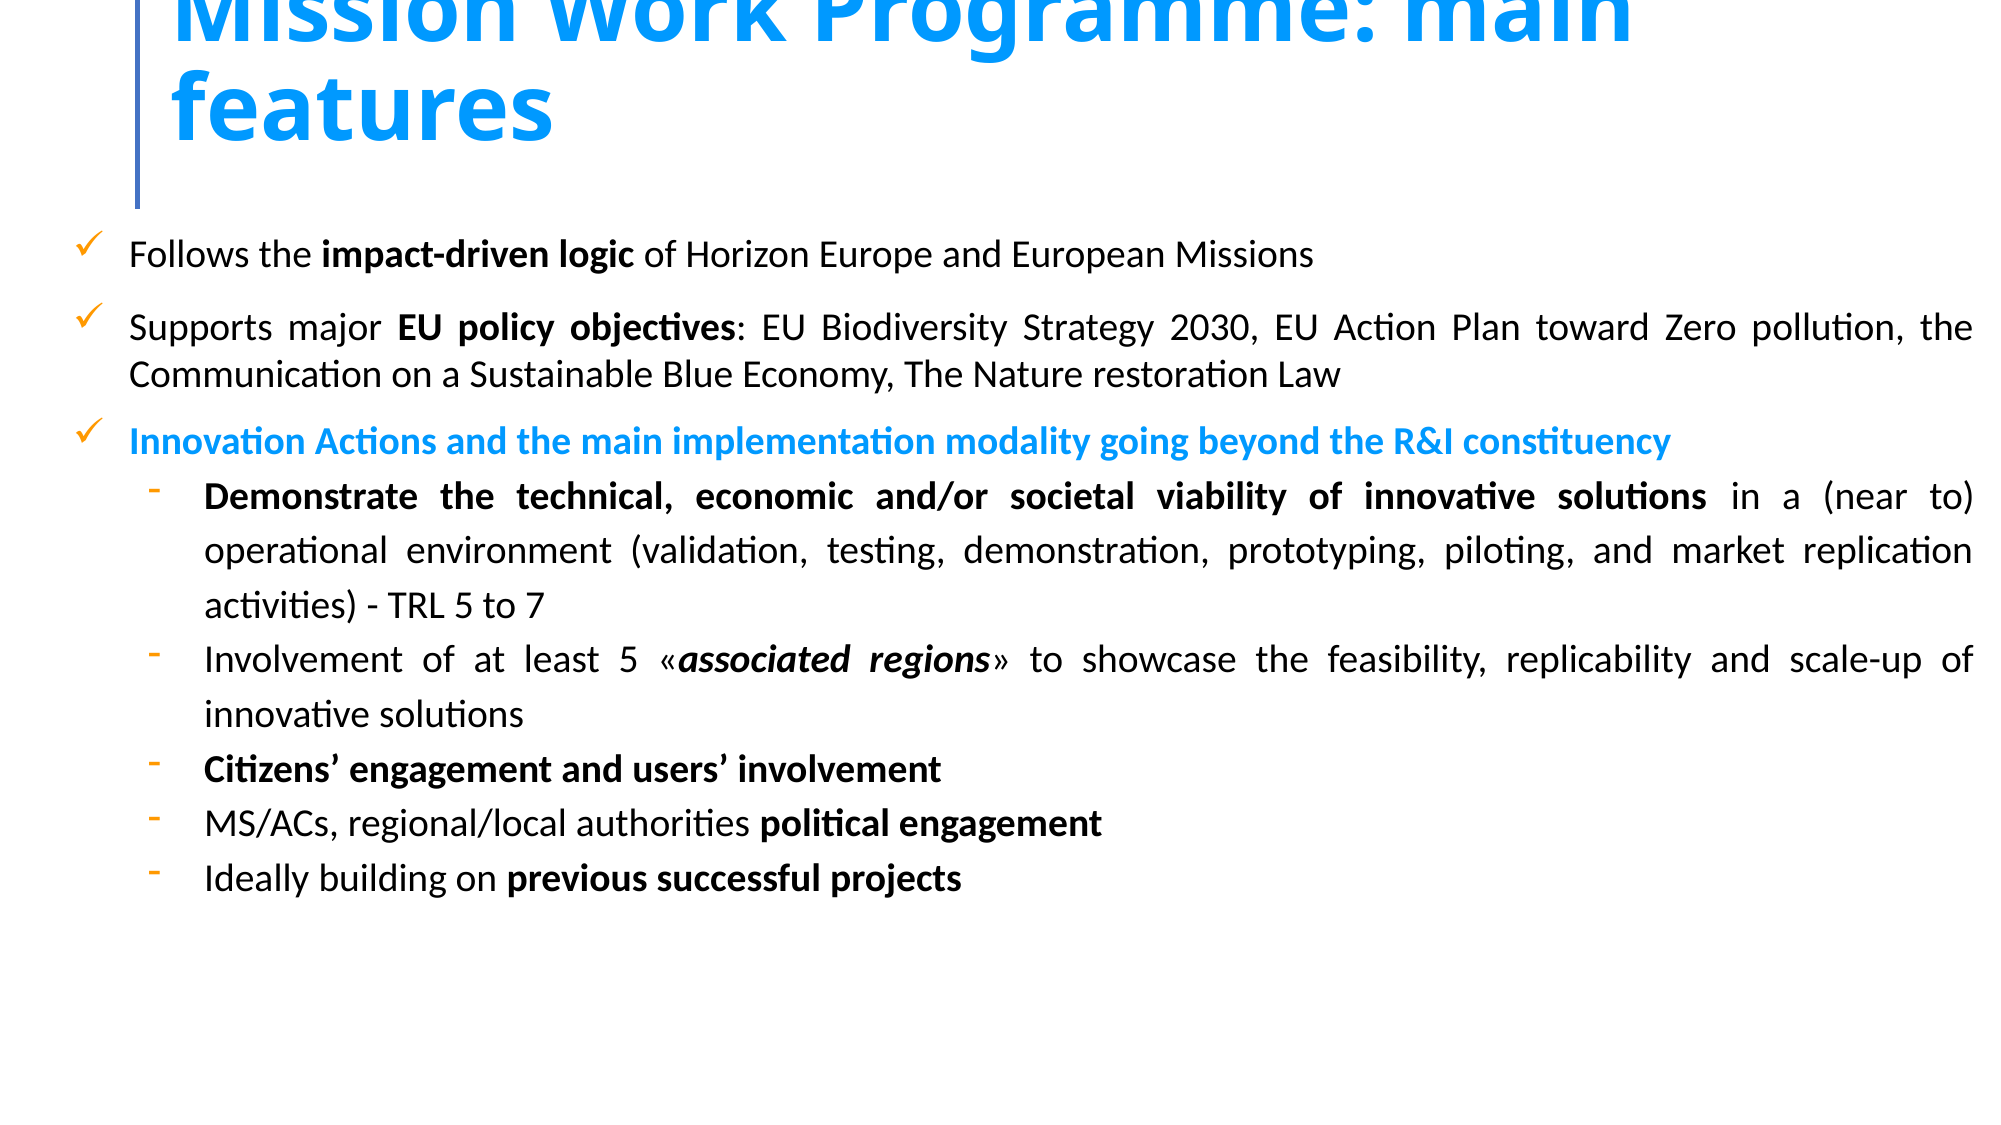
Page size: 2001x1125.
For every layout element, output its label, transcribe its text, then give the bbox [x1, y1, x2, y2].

title Mission Work Programme: main features [155, 31, 1976, 161]
text_box Follows the impact-driven logic of Horizon Europe and European Missions Supports major EU policy objectives: EU Biodiversity Strategy 2030, EU Action Plan toward Zero pollution, the Communication on a Sustainable Blue Economy, The Nature restoration Law Innovation Actions and the main implementation modality going beyond the R&I constituency Demonstrate the technical, economic and/or societal viability of innovative solutions in a (near to) operational environment (validation, testing, demonstration, prototyping, piloting, and market replication activities) - TRL 5 to 7 Involvement of at least 5 «associated regions» to showcase the feasibility, replicability and scale-up of innovative solutions Citizens’ engagement and users’ involvement MS/ACs, regional/local authorities political engagement Ideally building on previous successful projects [58, 220, 1990, 1016]
text_box [19, 201, 1976, 367]
